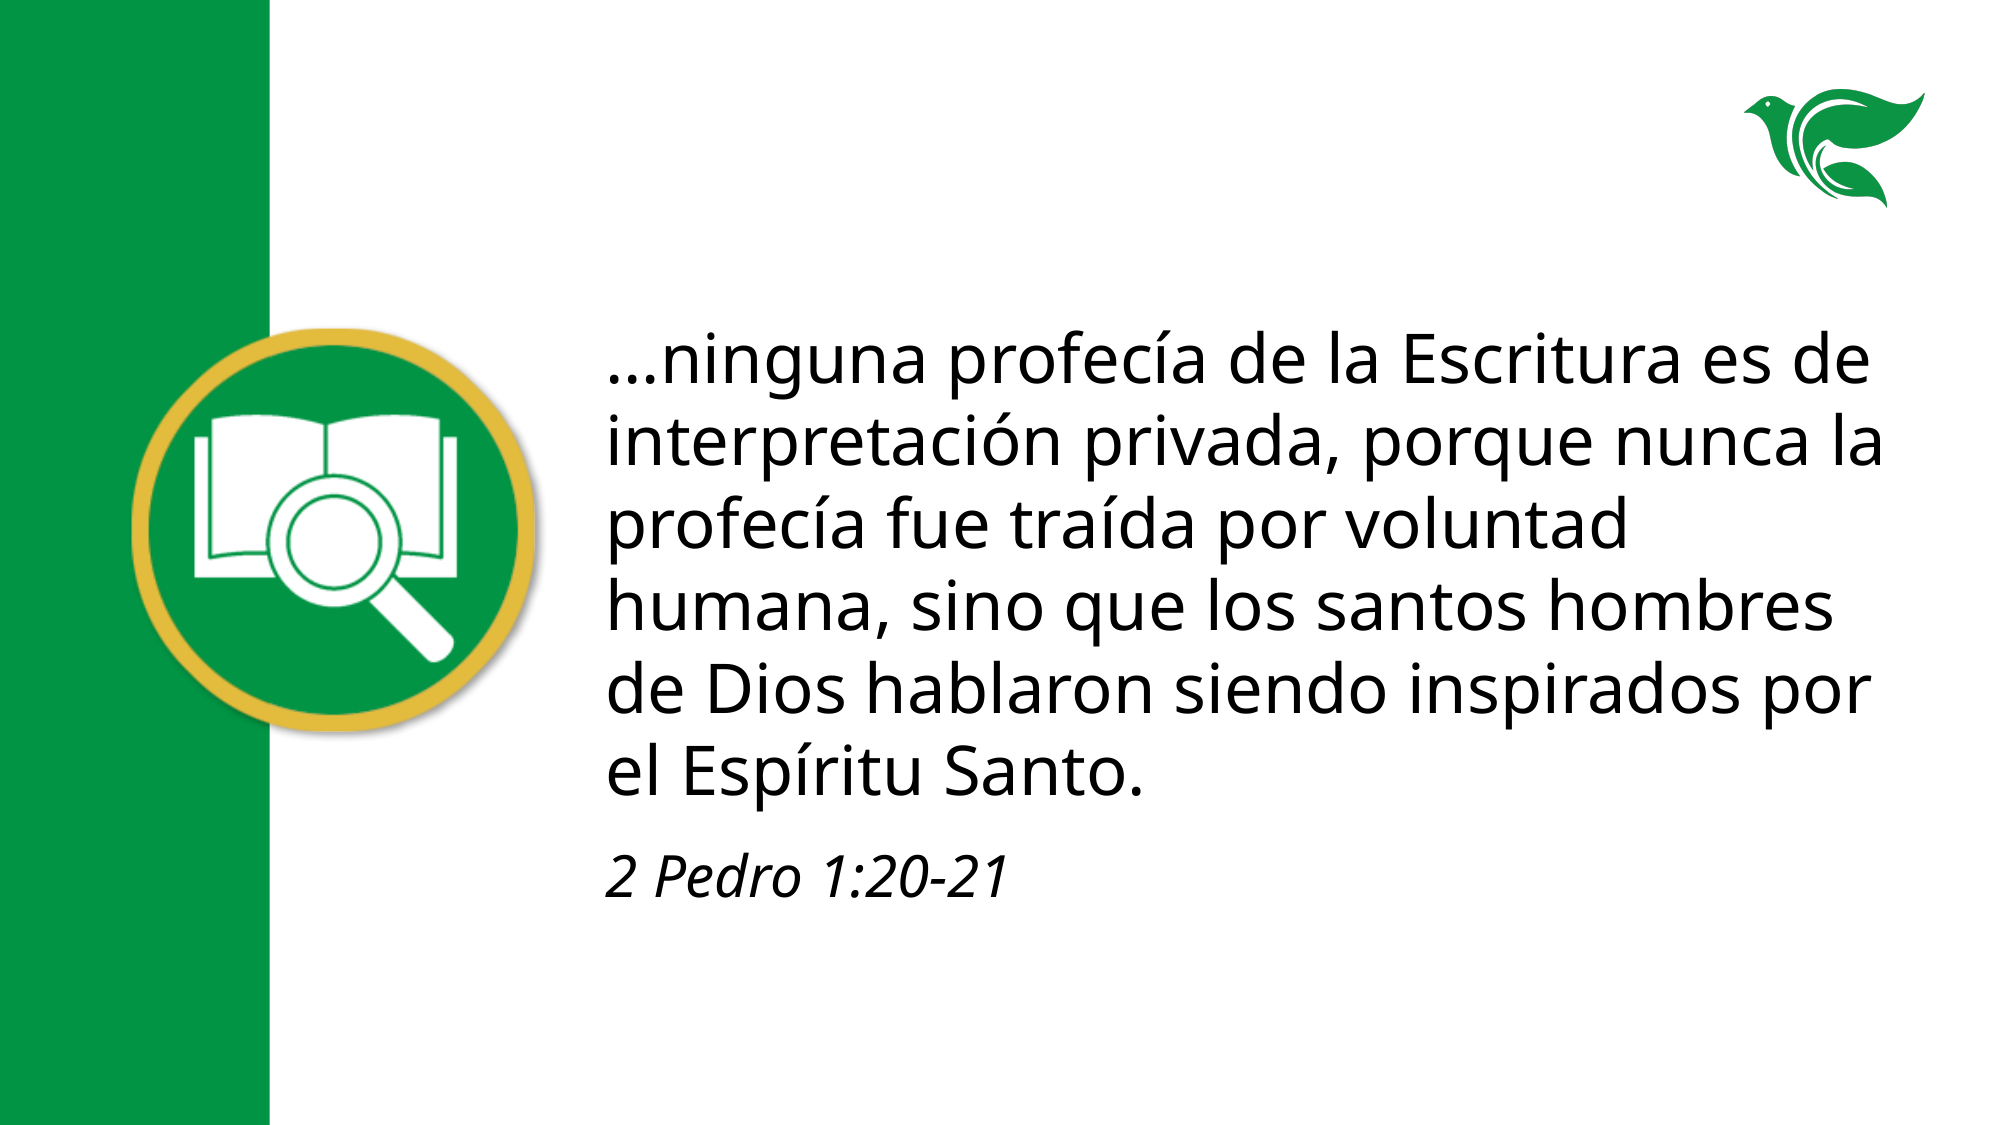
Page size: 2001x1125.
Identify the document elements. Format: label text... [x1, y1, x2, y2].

picture [1722, 47, 1953, 240]
text_box [0, 0, 270, 1125]
text_box …ninguna profecía de la Escritura es de interpretación privada, porque nunca la profecía fue traída por voluntad humana, sino que los santos hombres de Dios hablaron siendo inspirados por el Espíritu Santo. 2 Pedro 1:20-21 [590, 307, 1921, 917]
picture [77, 254, 592, 783]
